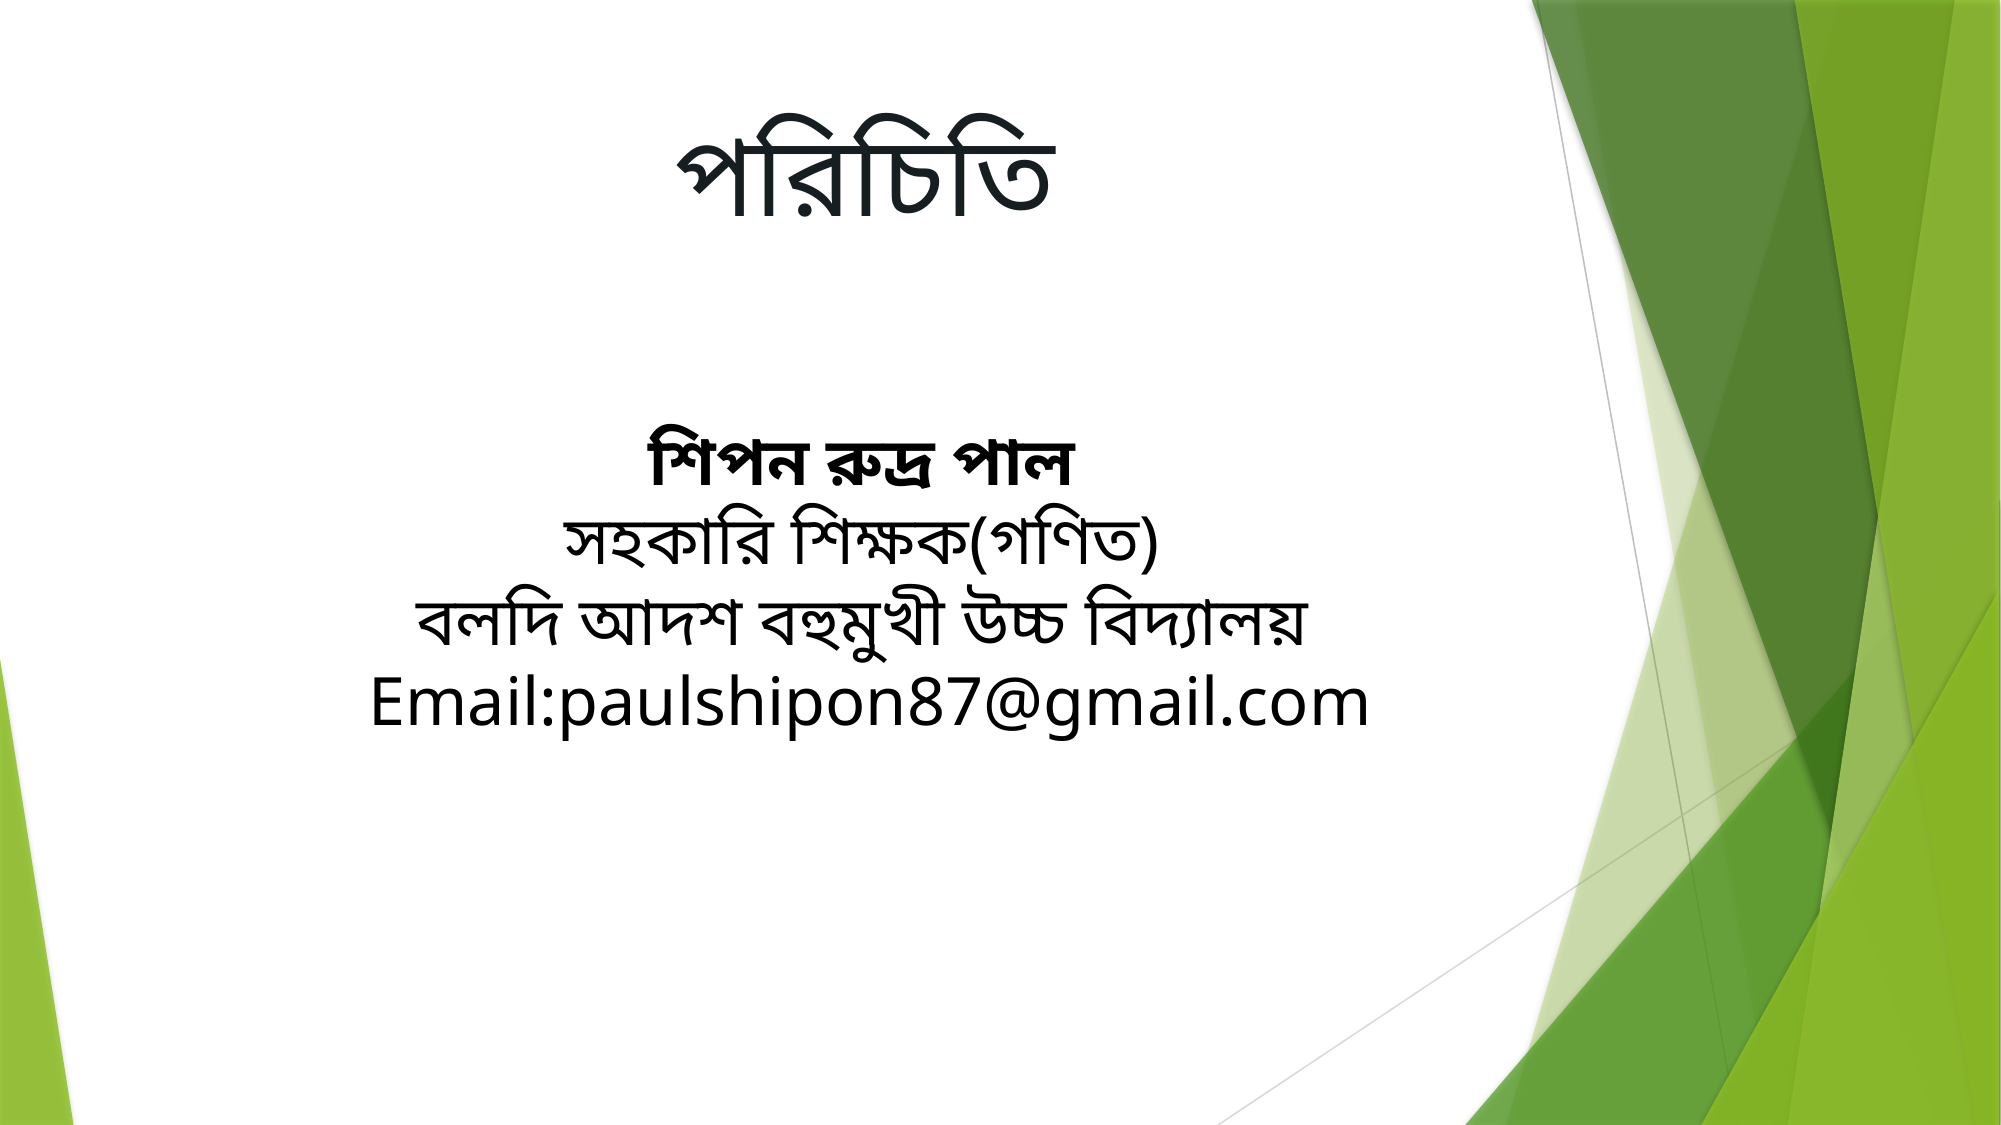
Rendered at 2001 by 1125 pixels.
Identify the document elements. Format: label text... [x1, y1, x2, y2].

text_box শিপন রুদ্র পাল সহকারি শিক্ষক(গণিত) বলদি আদশ বহুমুখী উচ্চ বিদ্যালয় Email:paulshipon87@gmail.com [290, 410, 1451, 746]
text_box পরিচিতি [316, 96, 1414, 246]
